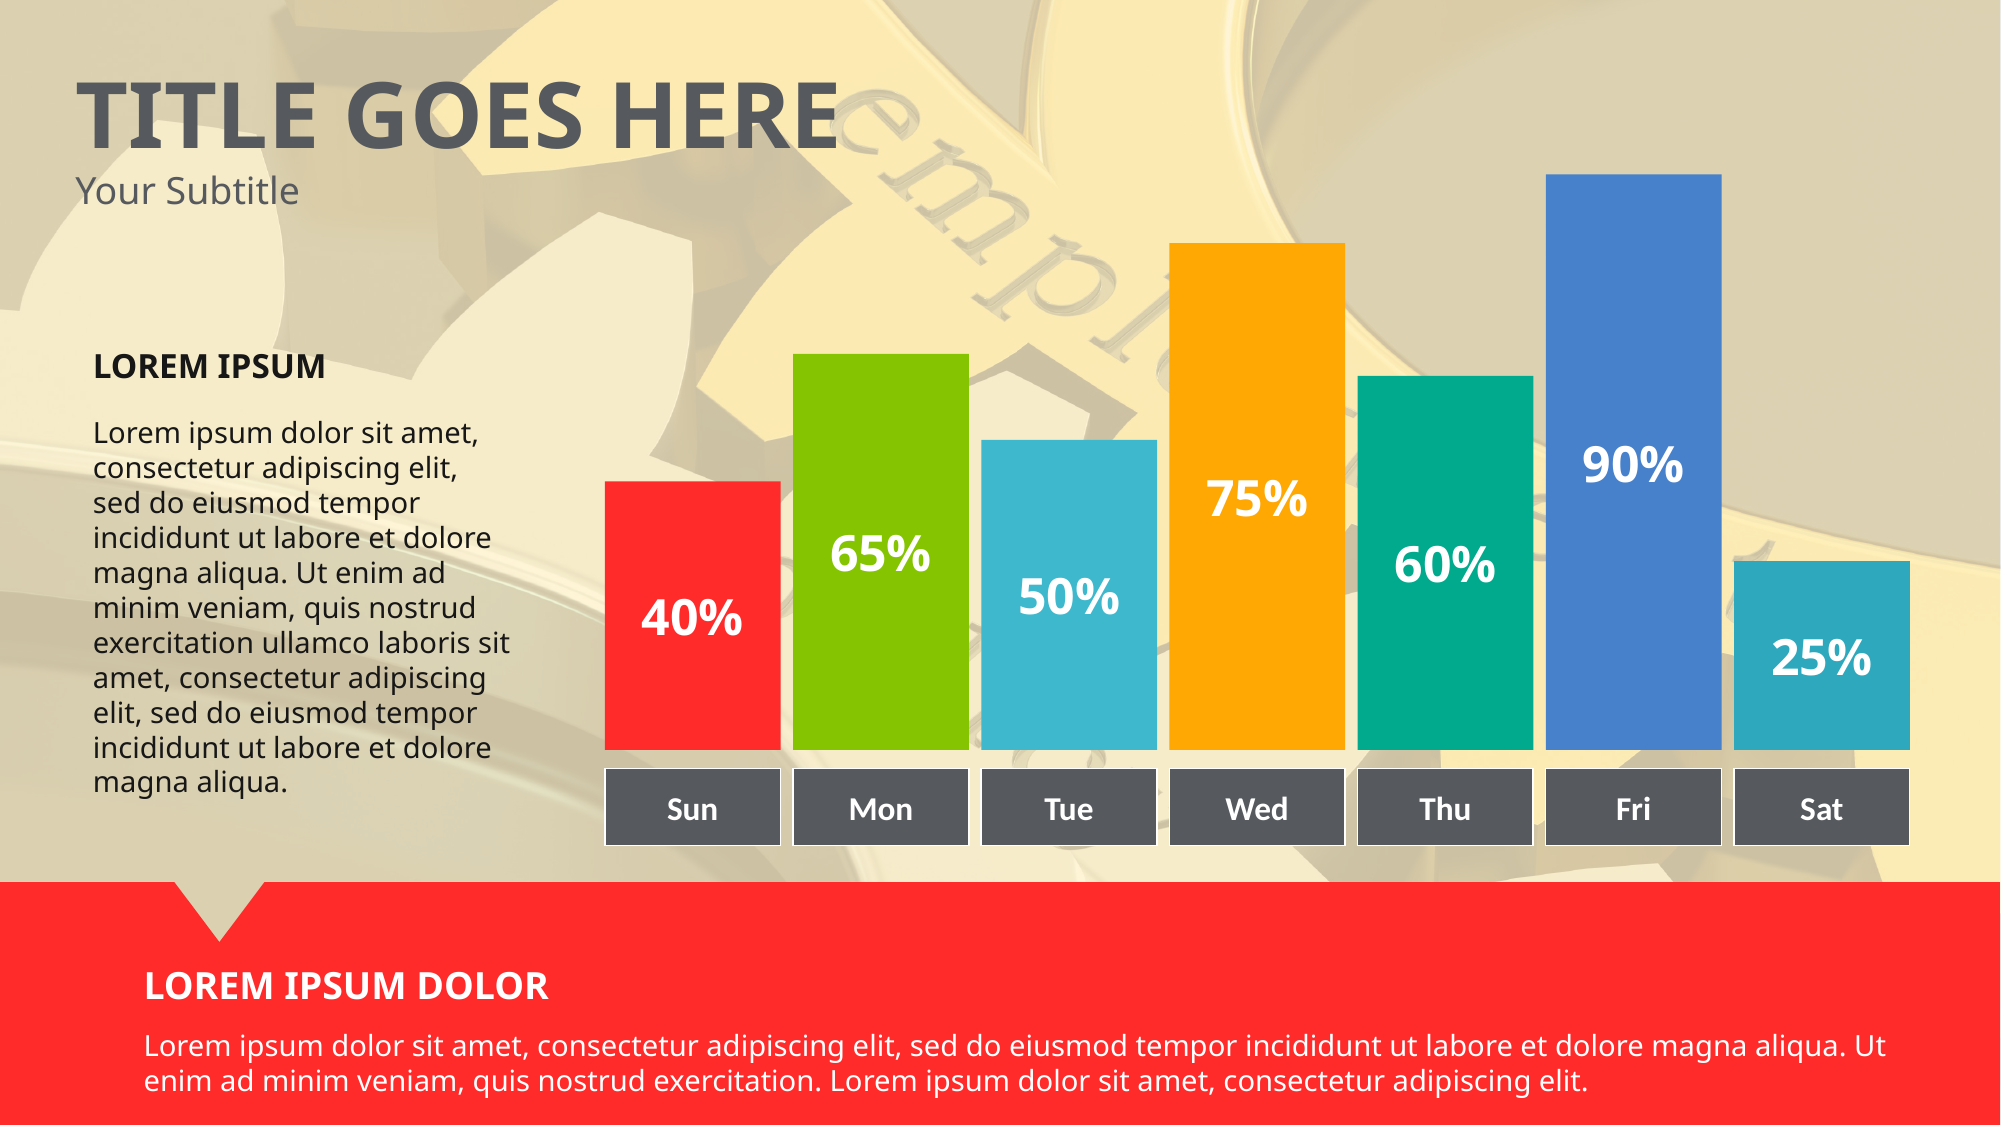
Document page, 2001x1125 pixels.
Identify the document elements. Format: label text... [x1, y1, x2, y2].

text_box 75% [1169, 243, 1346, 750]
text_box Wed [1169, 768, 1346, 846]
text_box 25% [1734, 561, 1910, 750]
text_box TITLE GOES HERE Your Subtitle [60, 49, 1036, 220]
text_box 40% [604, 481, 781, 750]
text_box Sat [1733, 768, 1910, 846]
text_box Tue [981, 768, 1157, 846]
text_box LOREM IPSUM DOLOR Lorem ipsum dolor sit amet, consectetur adipiscing elit, sed do eiusmod tempor incididunt ut labore et dolore magna aliqua. Ut enim ad minim veniam, quis nostrud exercitation. Lorem ipsum dolor sit amet, consectetur adipiscing elit. [128, 954, 1940, 1105]
text_box 90% [1545, 174, 1722, 750]
text_box 65% [793, 353, 969, 750]
text_box [0, 881, 2000, 1125]
text_box LOREM IPSUM Lorem ipsum dolor sit amet, consectetur adipiscing elit, sed do eiusmod tempor incididunt ut labore et dolore magna aliqua. Ut enim ad minim veniam, quis nostrud exercitation ullamco laboris sit amet, consectetur adipiscing elit, sed do eiusmod tempor incididunt ut labore et dolore magna aliqua. [78, 337, 529, 807]
text_box 60% [1357, 375, 1534, 750]
text_box Mon [792, 768, 969, 846]
text_box 50% [981, 439, 1158, 750]
text_box Fri [1545, 768, 1722, 846]
text_box Thu [1357, 768, 1534, 846]
text_box Sun [604, 768, 781, 846]
